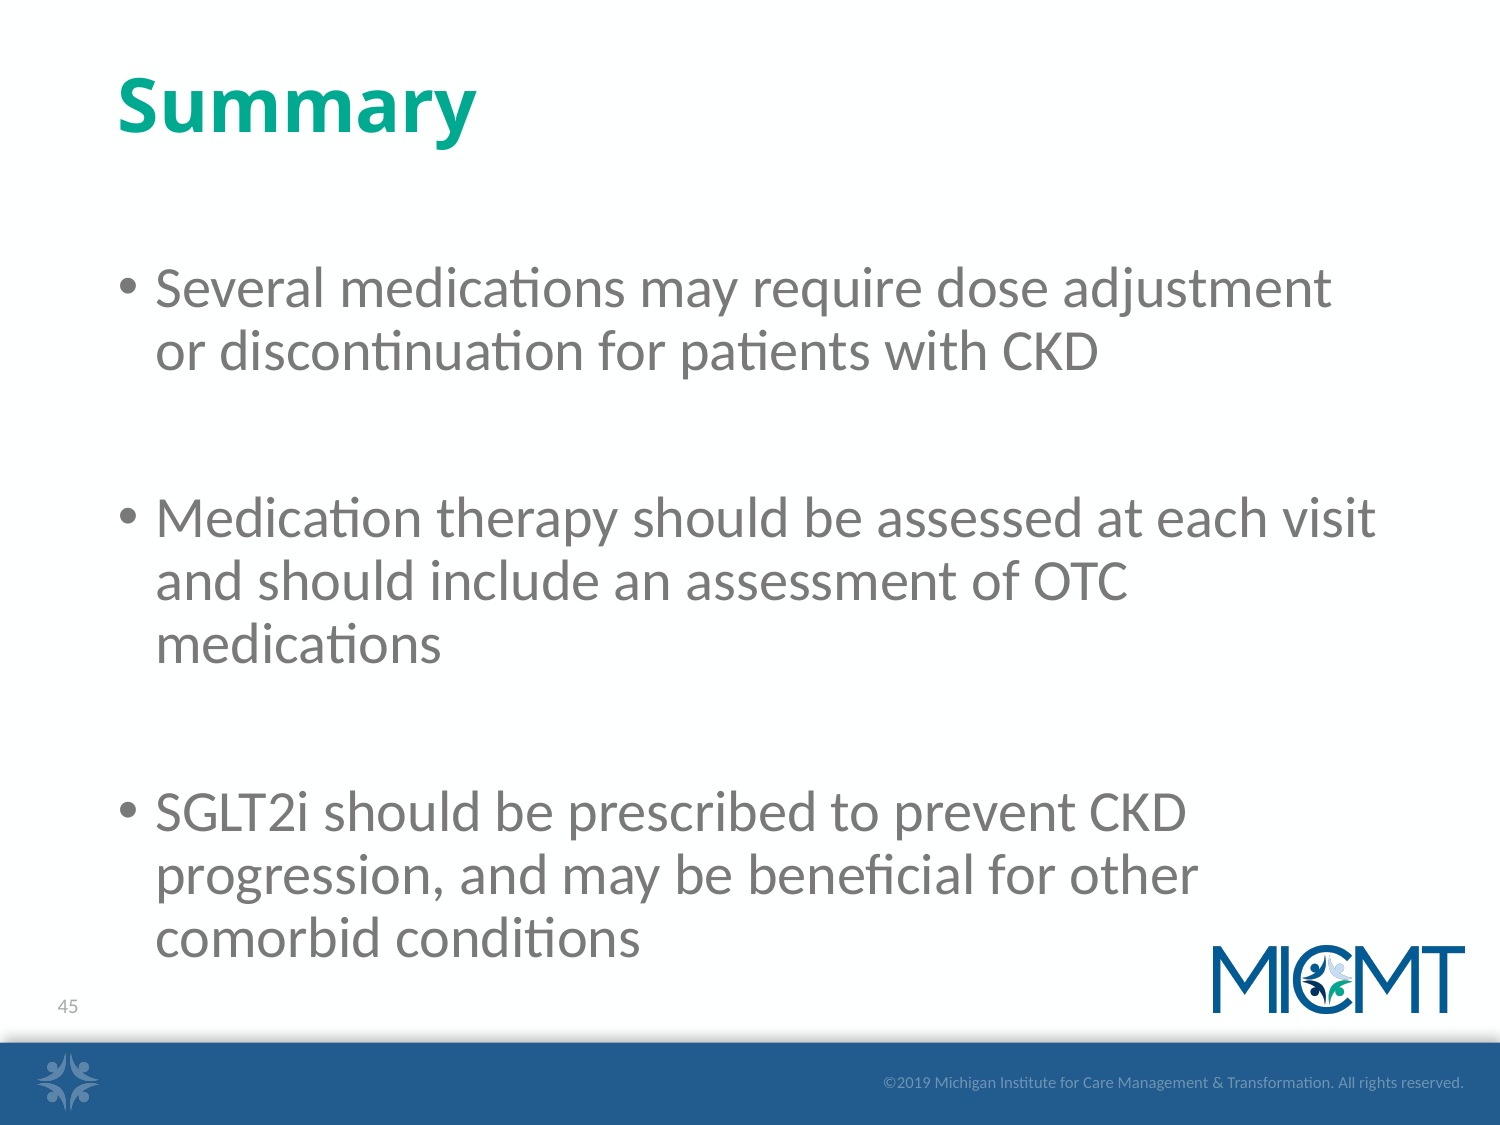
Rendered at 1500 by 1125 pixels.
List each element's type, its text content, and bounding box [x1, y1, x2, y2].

picture [1213, 945, 1466, 1014]
title Summary [103, 59, 1397, 249]
list Several medications may require dose adjustment or discontinuation for patients with CKD Medication therapy should be assessed at each visit and should include an assessment of OTC medications SGLT2i should be prescribed to prevent CKD progression, and may be beneficial for other comorbid conditions [103, 249, 1397, 872]
